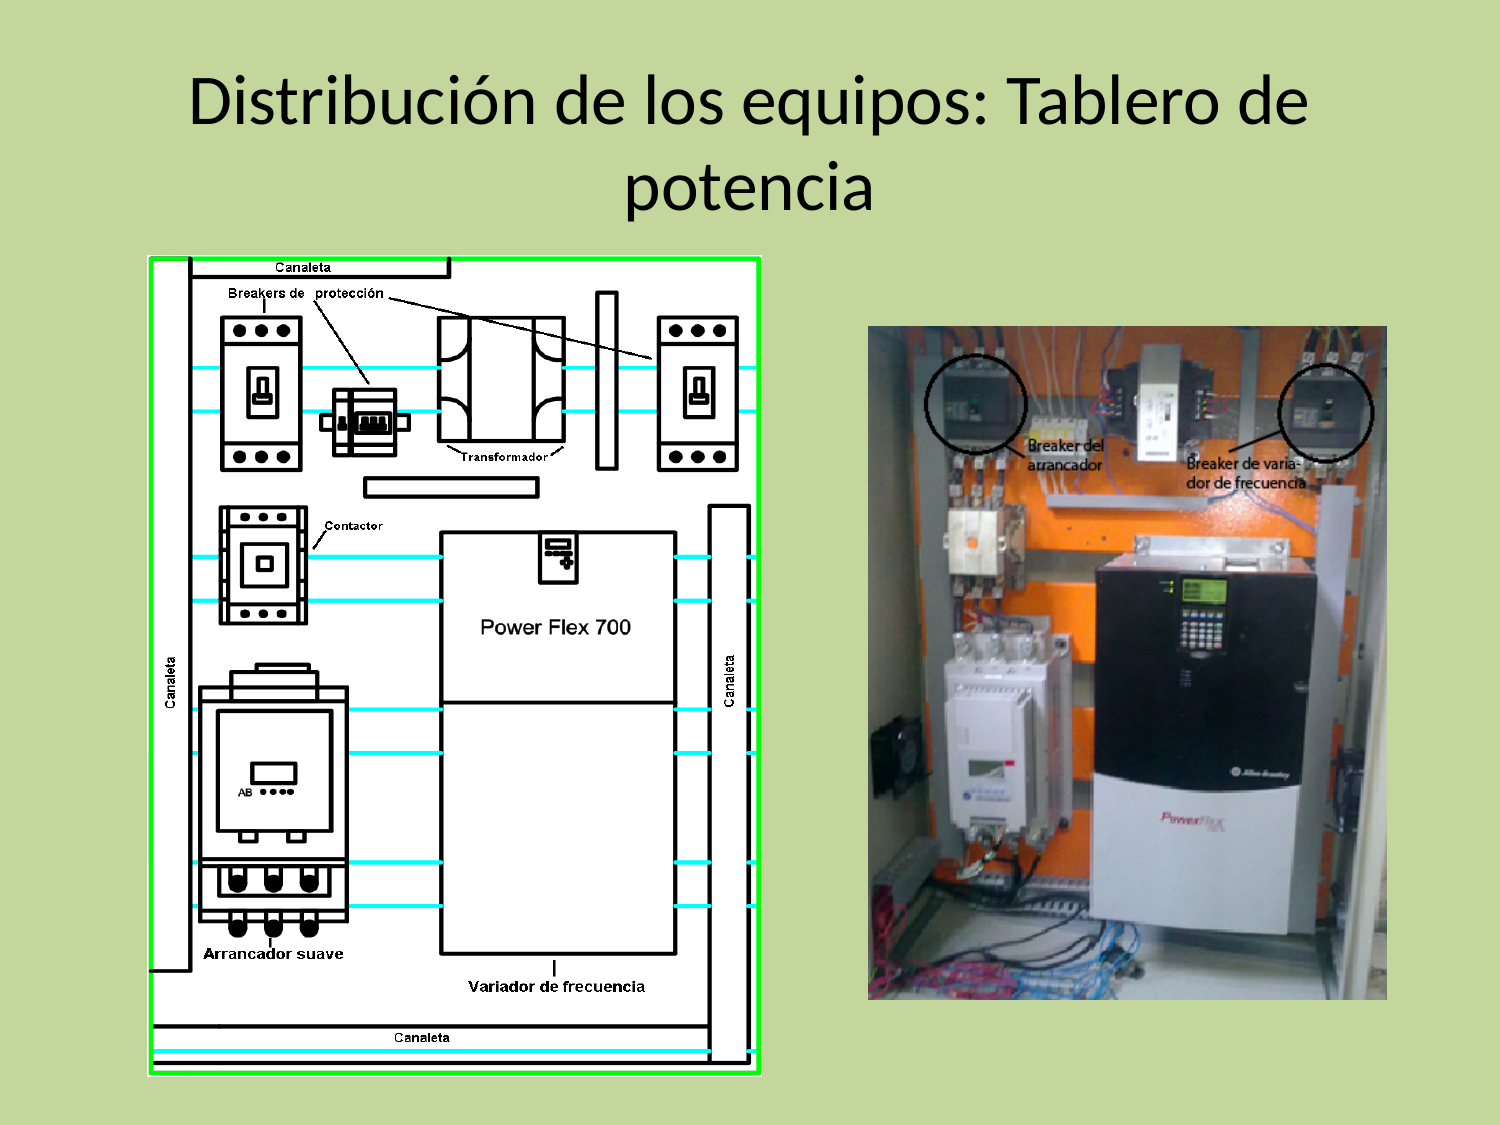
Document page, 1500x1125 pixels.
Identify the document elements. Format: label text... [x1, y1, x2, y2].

picture [867, 326, 1387, 1000]
title Distribución de los equipos: Tablero de potencia [75, 45, 1425, 233]
picture [147, 255, 763, 1077]
